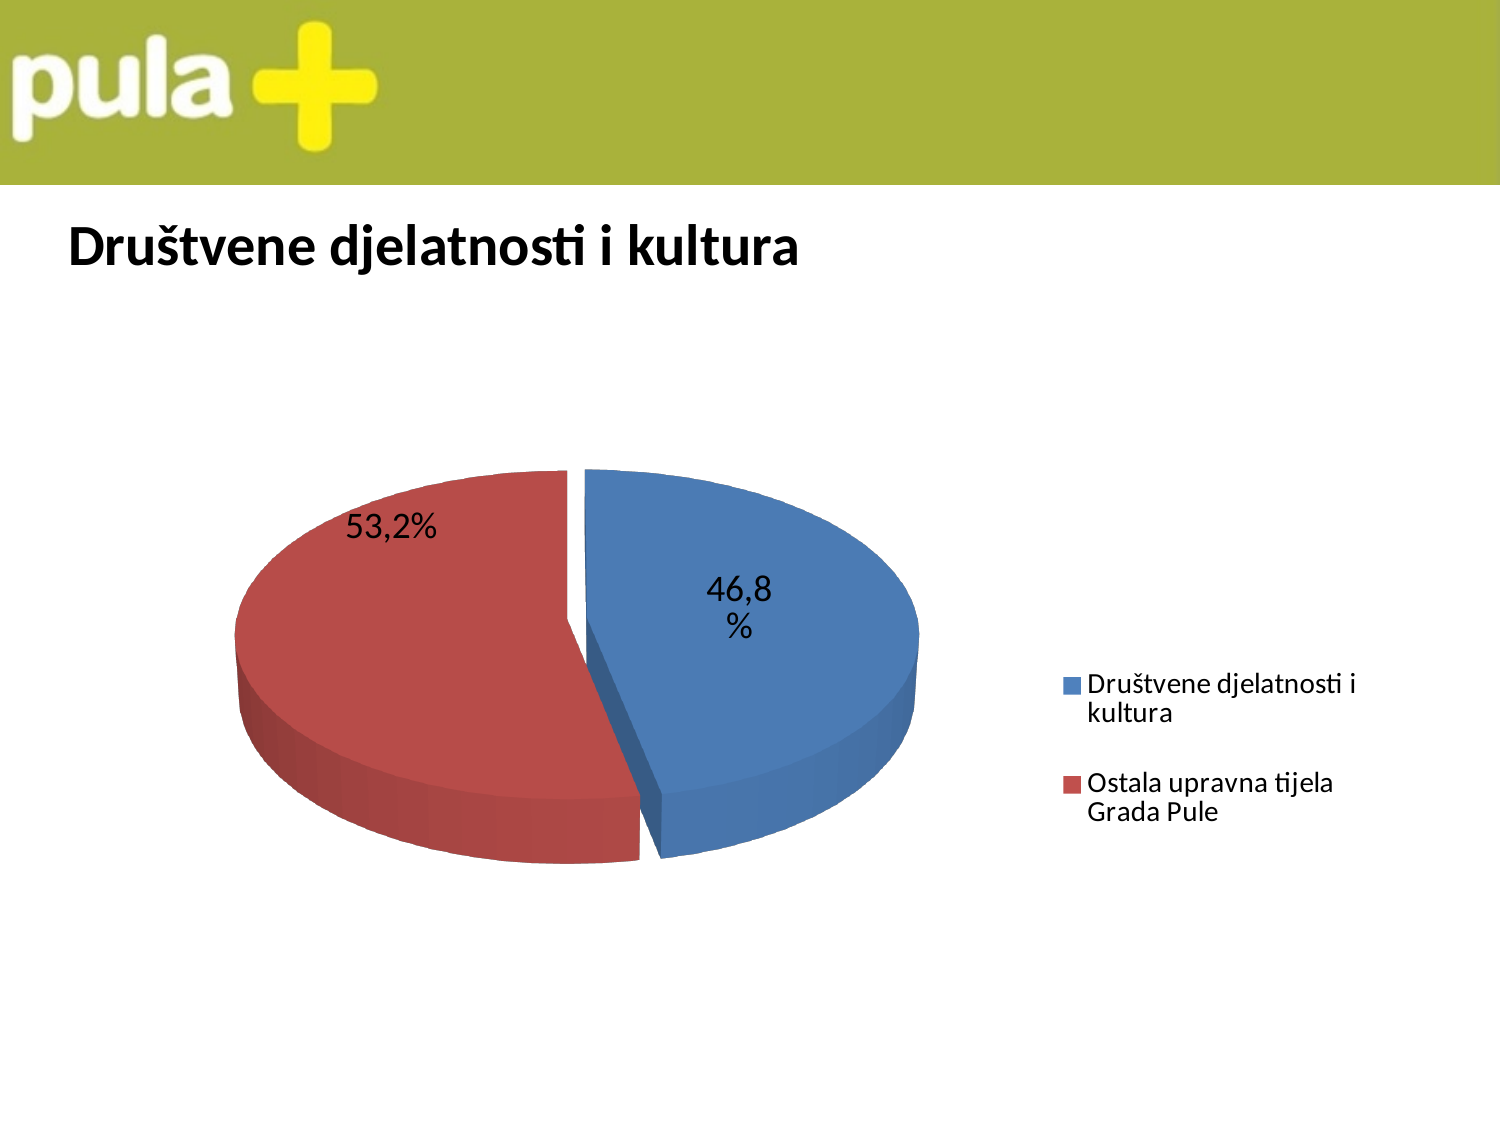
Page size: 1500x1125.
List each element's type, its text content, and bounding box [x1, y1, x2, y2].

picture [0, 0, 1500, 185]
title Društvene djelatnosti i kultura [53, 196, 1404, 289]
chart [88, 302, 1377, 1037]
